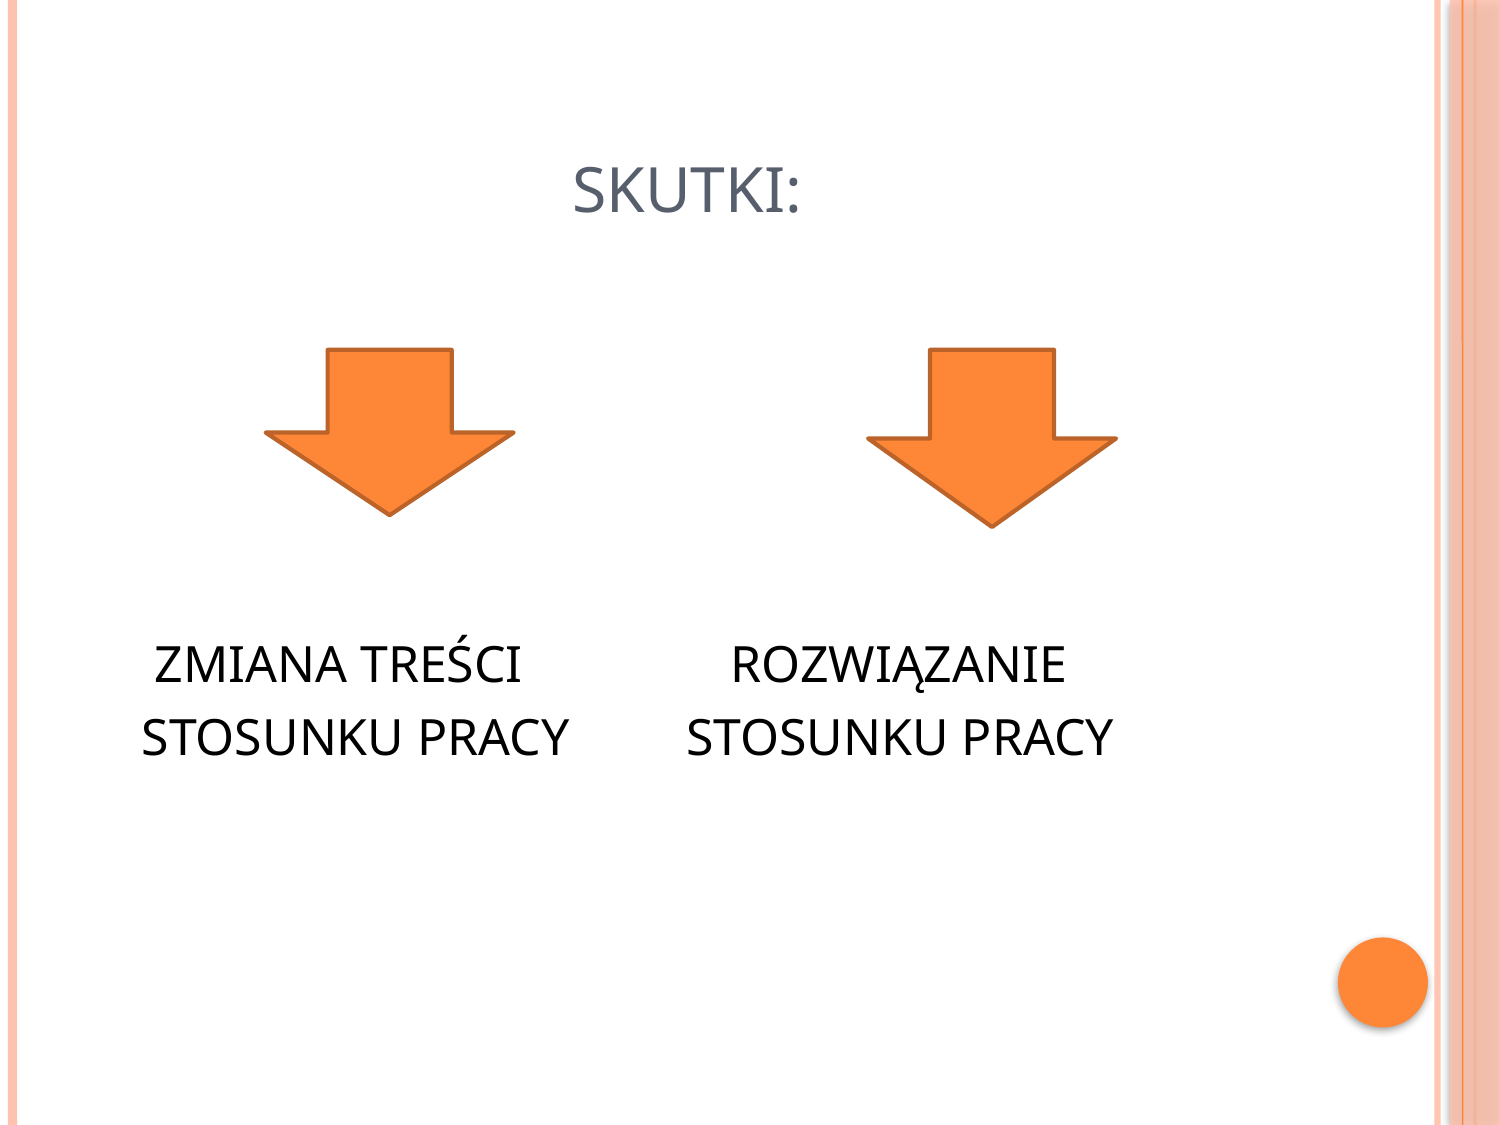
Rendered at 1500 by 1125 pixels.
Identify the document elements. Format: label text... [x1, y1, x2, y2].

text_box [263, 347, 516, 517]
text_box [866, 347, 1119, 529]
title SKUTKI: [75, 45, 1300, 233]
list ZMIANA TREŚCI ROZWIĄZANIE STOSUNKU PRACY STOSUNKU PRACY [75, 262, 1300, 1062]
